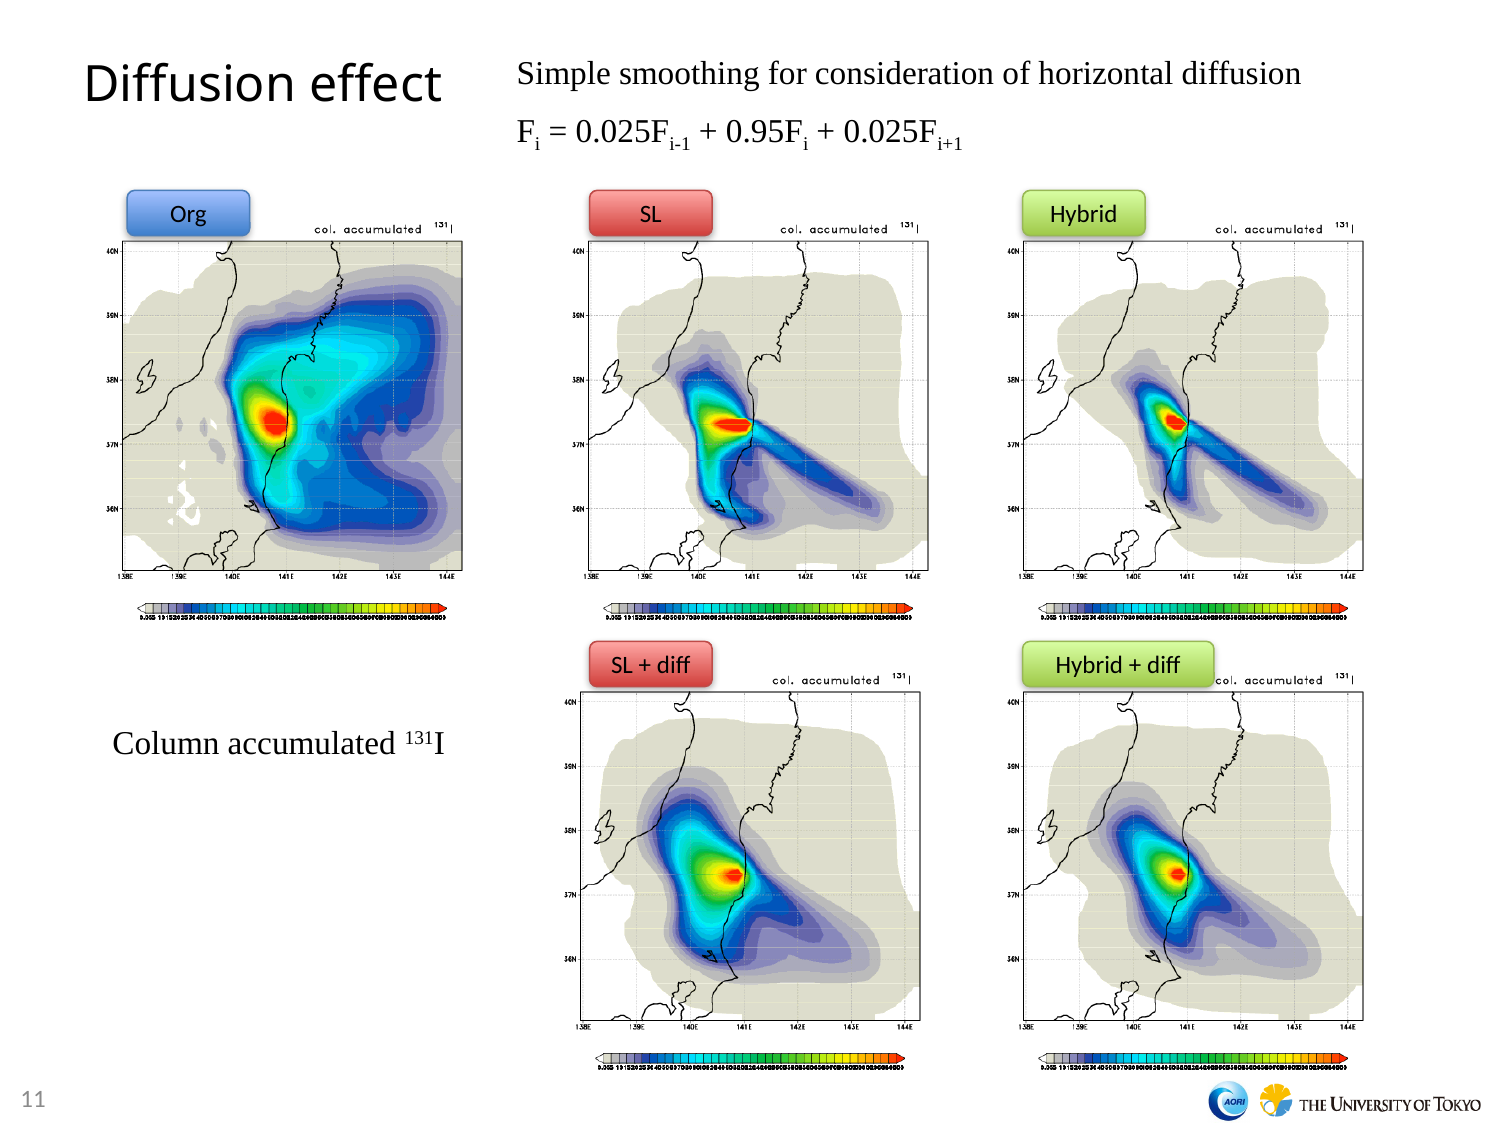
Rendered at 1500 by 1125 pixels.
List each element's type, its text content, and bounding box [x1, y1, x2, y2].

picture [1258, 1082, 1496, 1117]
picture [998, 213, 1372, 628]
text_box SL + diff [588, 640, 713, 662]
slide_number 11 [5, 1075, 67, 1120]
text_box Hybrid + diff [1021, 640, 1215, 662]
picture [998, 663, 1372, 1078]
text_box Hybrid [1021, 189, 1146, 212]
picture [1207, 1080, 1250, 1123]
text_box SL [588, 189, 713, 212]
picture [97, 213, 471, 628]
title Diffusion effect [68, 29, 501, 134]
picture [562, 213, 937, 628]
text_box Simple smoothing for consideration of horizontal diffusion Fi = 0.025Fi-1 + 0.95Fi + 0.025Fi+1 [501, 27, 1419, 162]
text_box Org [126, 189, 251, 212]
picture [555, 663, 929, 1078]
text_box Column accumulated 131I [97, 713, 523, 769]
